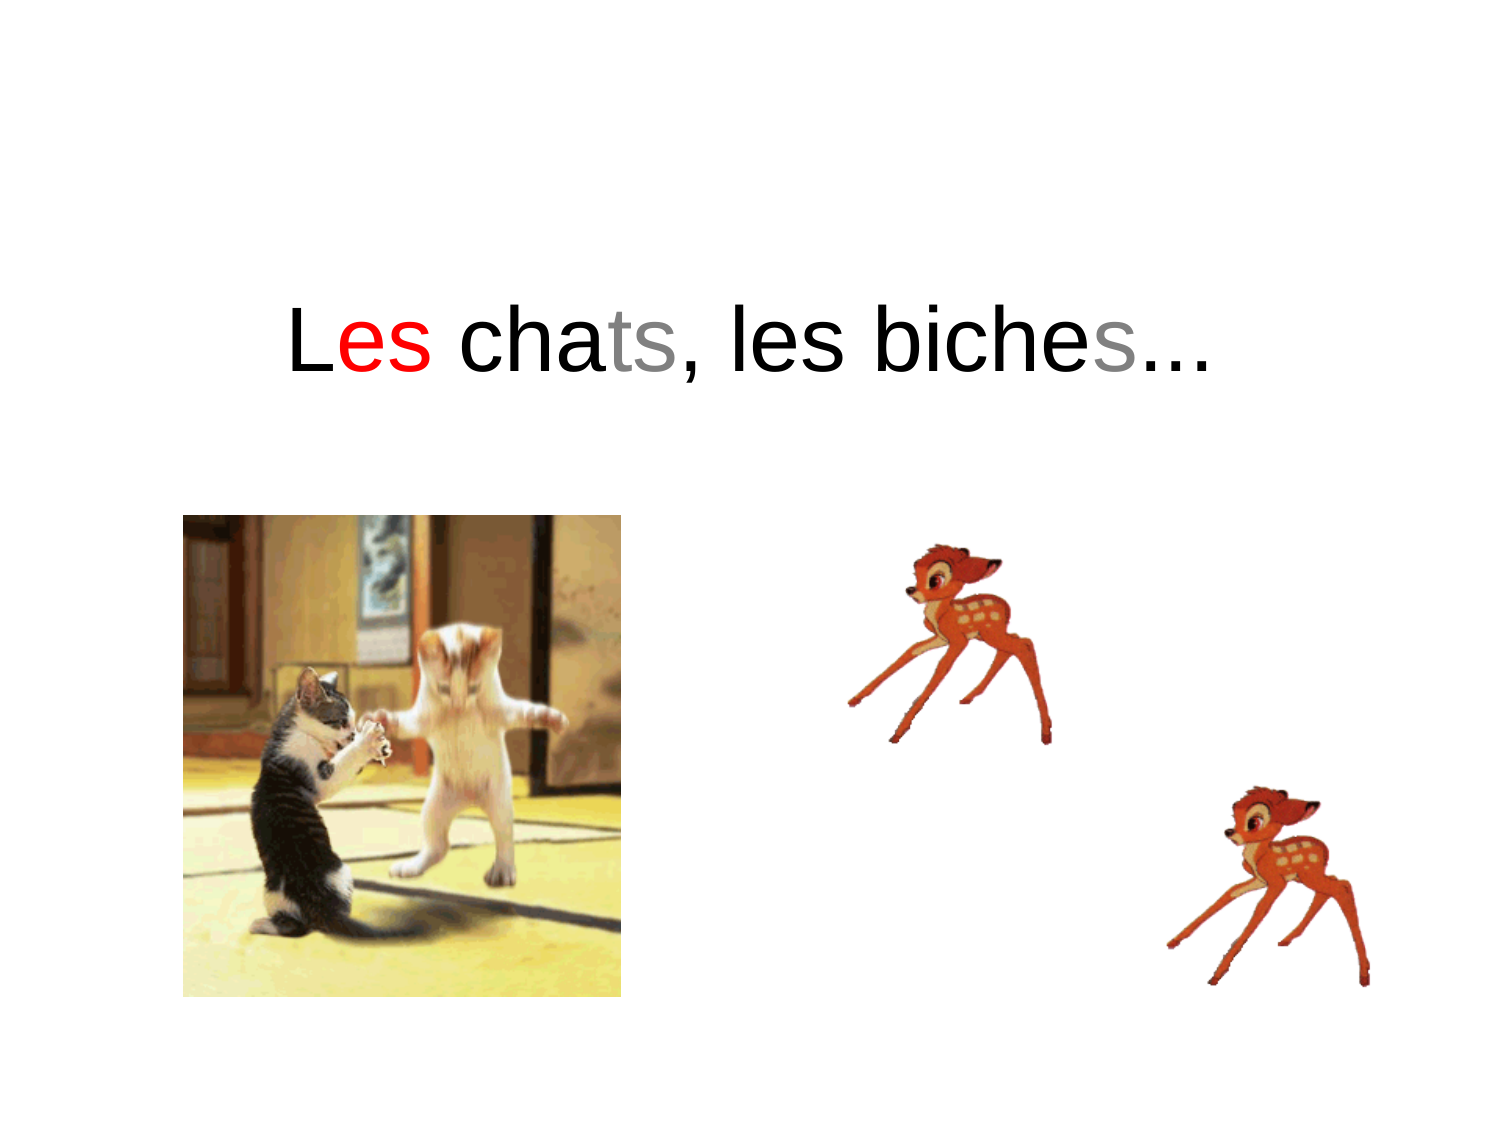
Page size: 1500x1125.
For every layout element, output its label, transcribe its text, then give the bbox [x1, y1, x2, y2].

title Les chats, les biches... [112, 78, 1388, 591]
picture [832, 539, 1068, 755]
picture [182, 514, 621, 997]
picture [1151, 782, 1387, 997]
